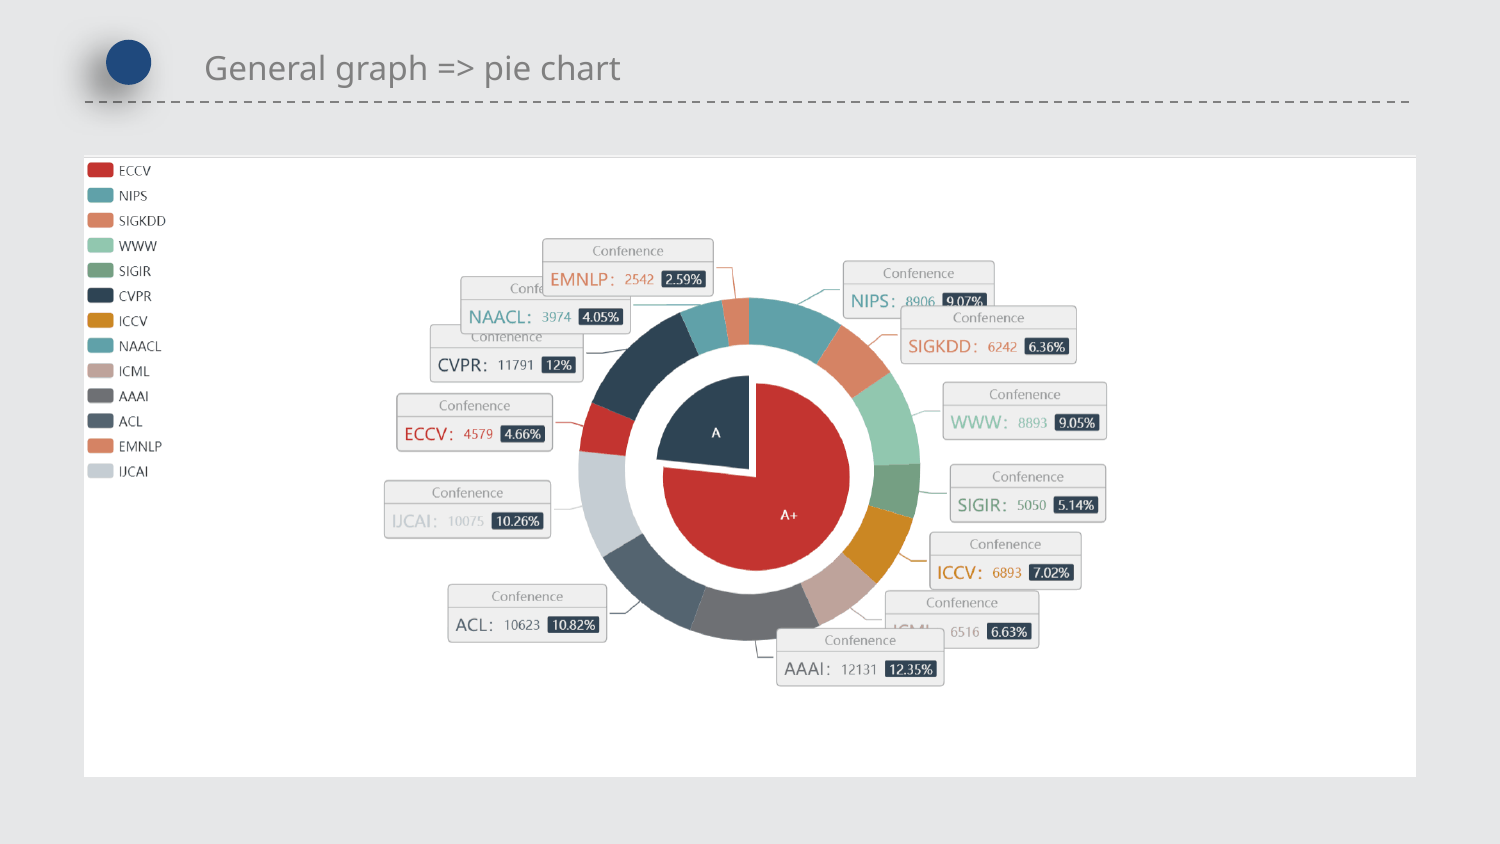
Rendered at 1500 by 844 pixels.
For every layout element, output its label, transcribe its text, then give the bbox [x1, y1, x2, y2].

text_box General graph => pie chart [189, 40, 646, 95]
text_box [104, 37, 154, 87]
picture [0, 0, 1500, 844]
